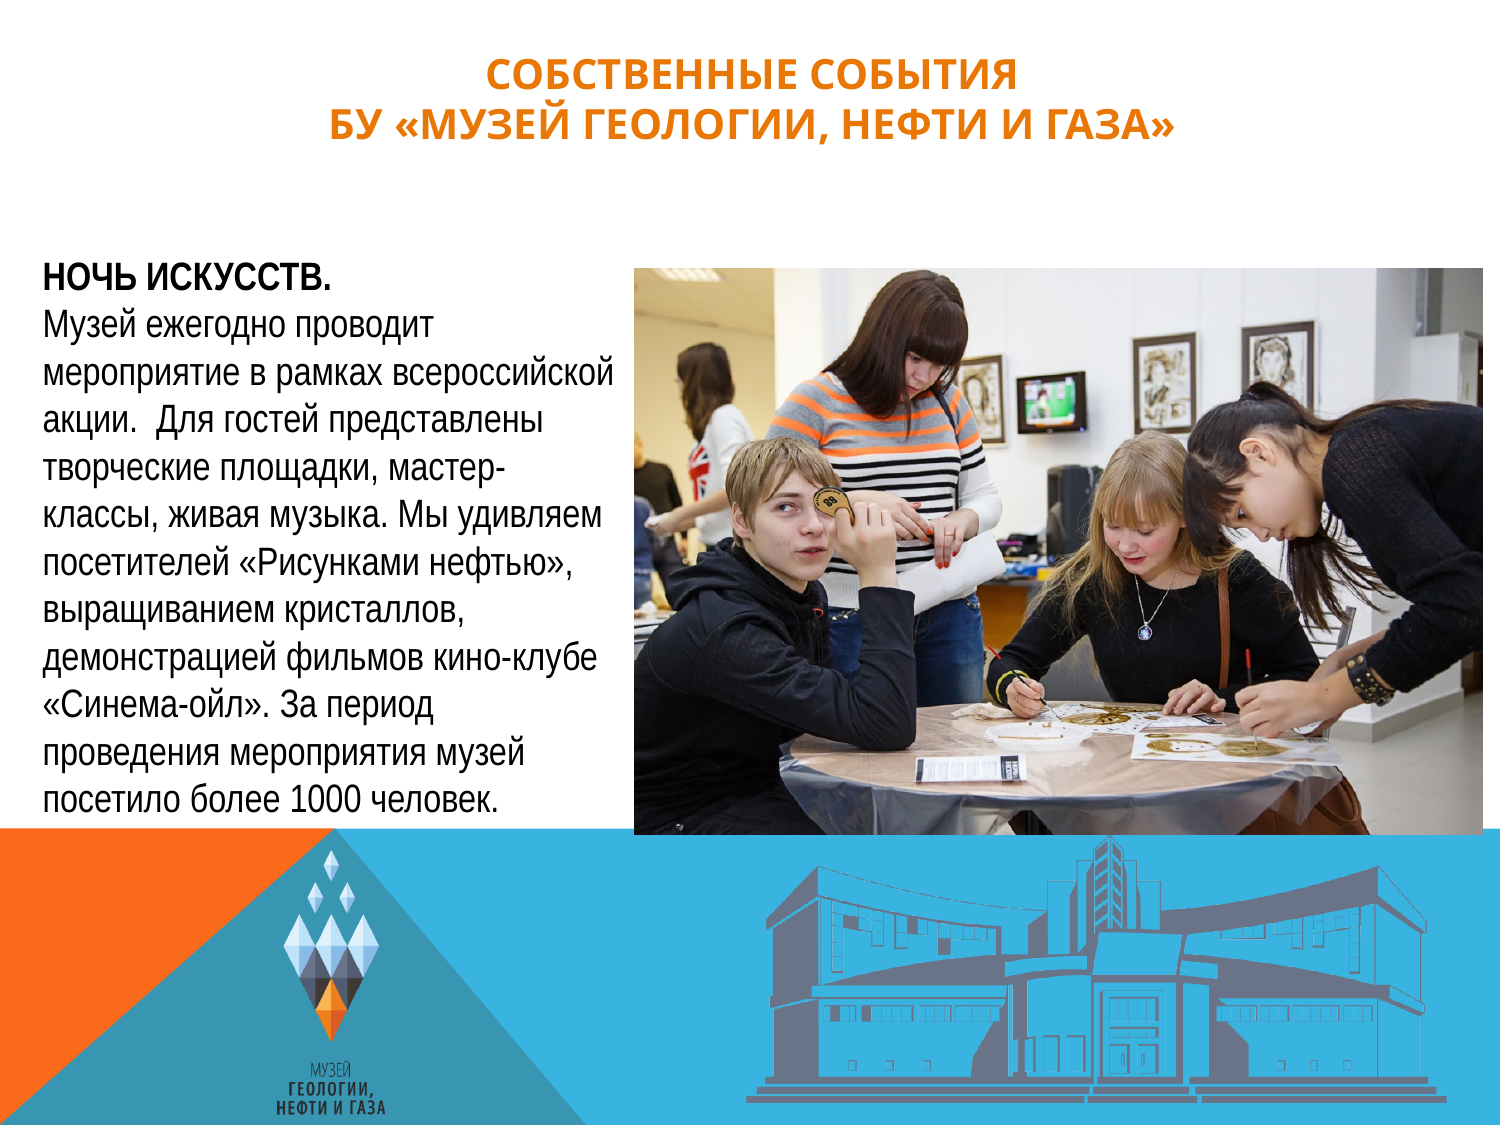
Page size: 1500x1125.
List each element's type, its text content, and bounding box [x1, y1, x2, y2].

text_box НОЧЬ ИСКУССТВ. Музей ежегодно проводит мероприятие в рамках всероссийской акции. Для гостей представлены творческие площадки, мастер-классы, живая музыка. Мы удивляем посетителей «Рисунками нефтью», выращиванием кристаллов, демонстрацией фильмов кино-клубе «Синема-ойл». За период проведения мероприятия музей посетило более 1000 человек. [27, 243, 635, 828]
picture [634, 268, 1483, 1103]
picture [277, 849, 386, 1115]
title СОБСТВЕННЫЕ СОБЫТИЯ БУ «Музей геологии, нефти и газа» [135, 78, 1370, 169]
